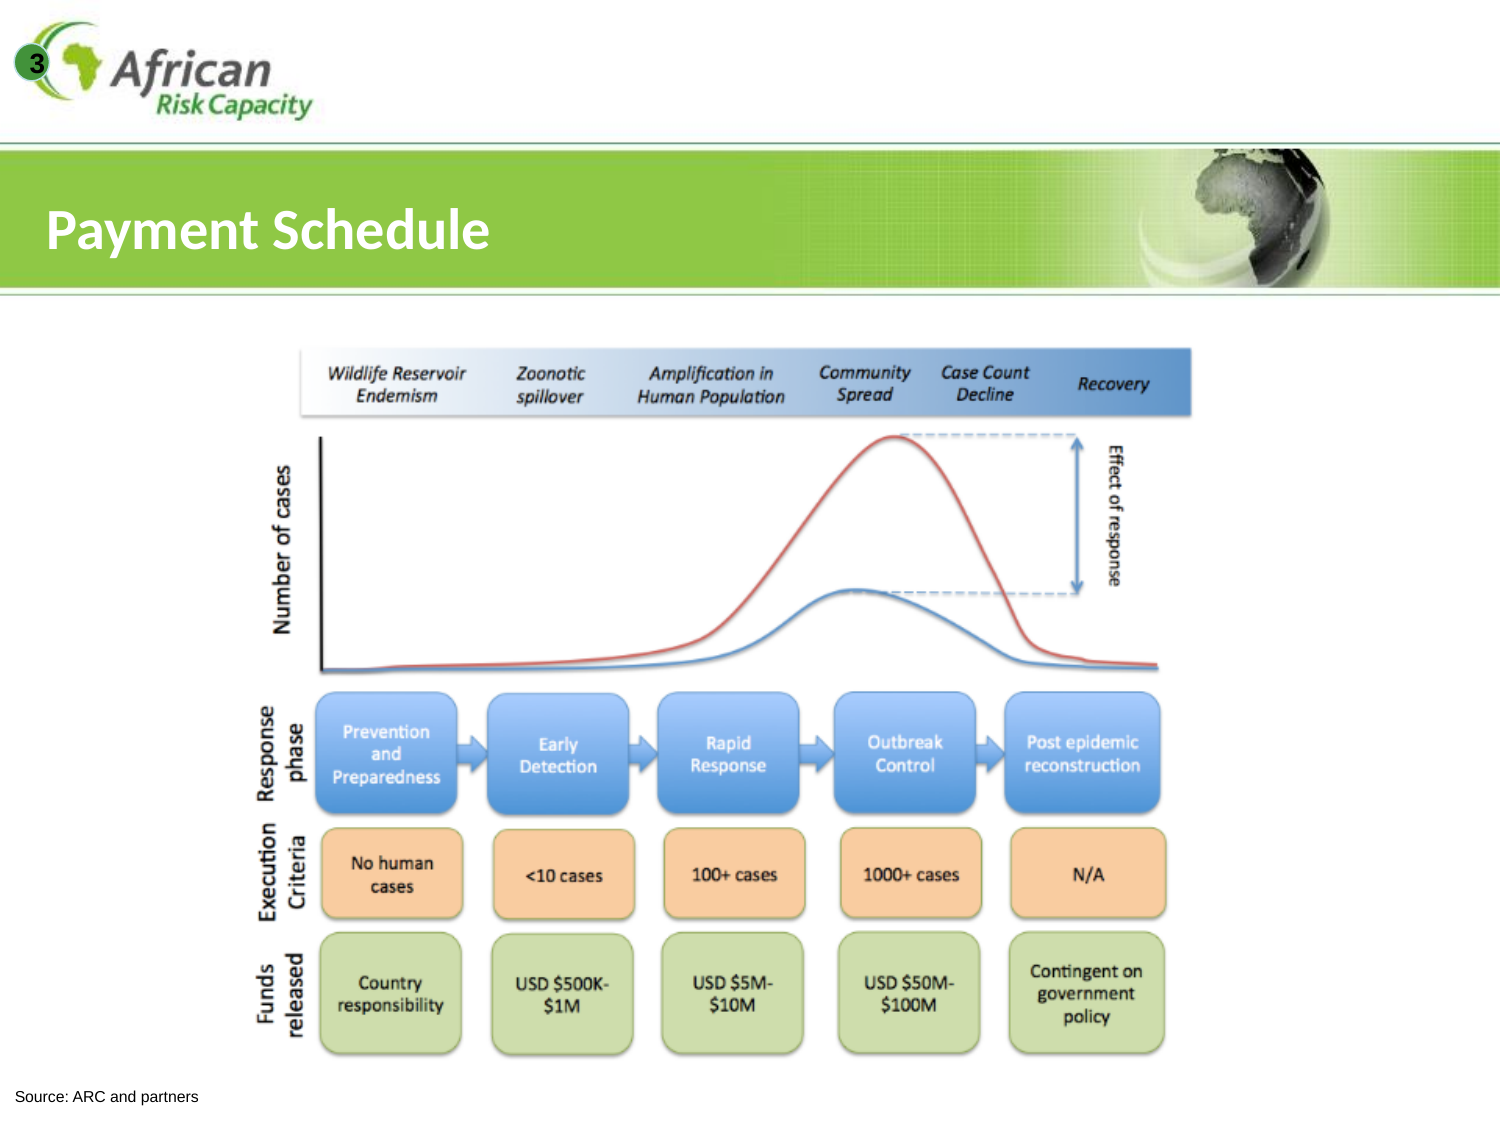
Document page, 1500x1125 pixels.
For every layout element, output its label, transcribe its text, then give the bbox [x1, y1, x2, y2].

picture [0, 0, 1500, 1125]
text_box 3 [12, 41, 52, 84]
text_box Source: ARC and partners [0, 1077, 1370, 1116]
title Payment Schedule [31, 183, 1131, 320]
